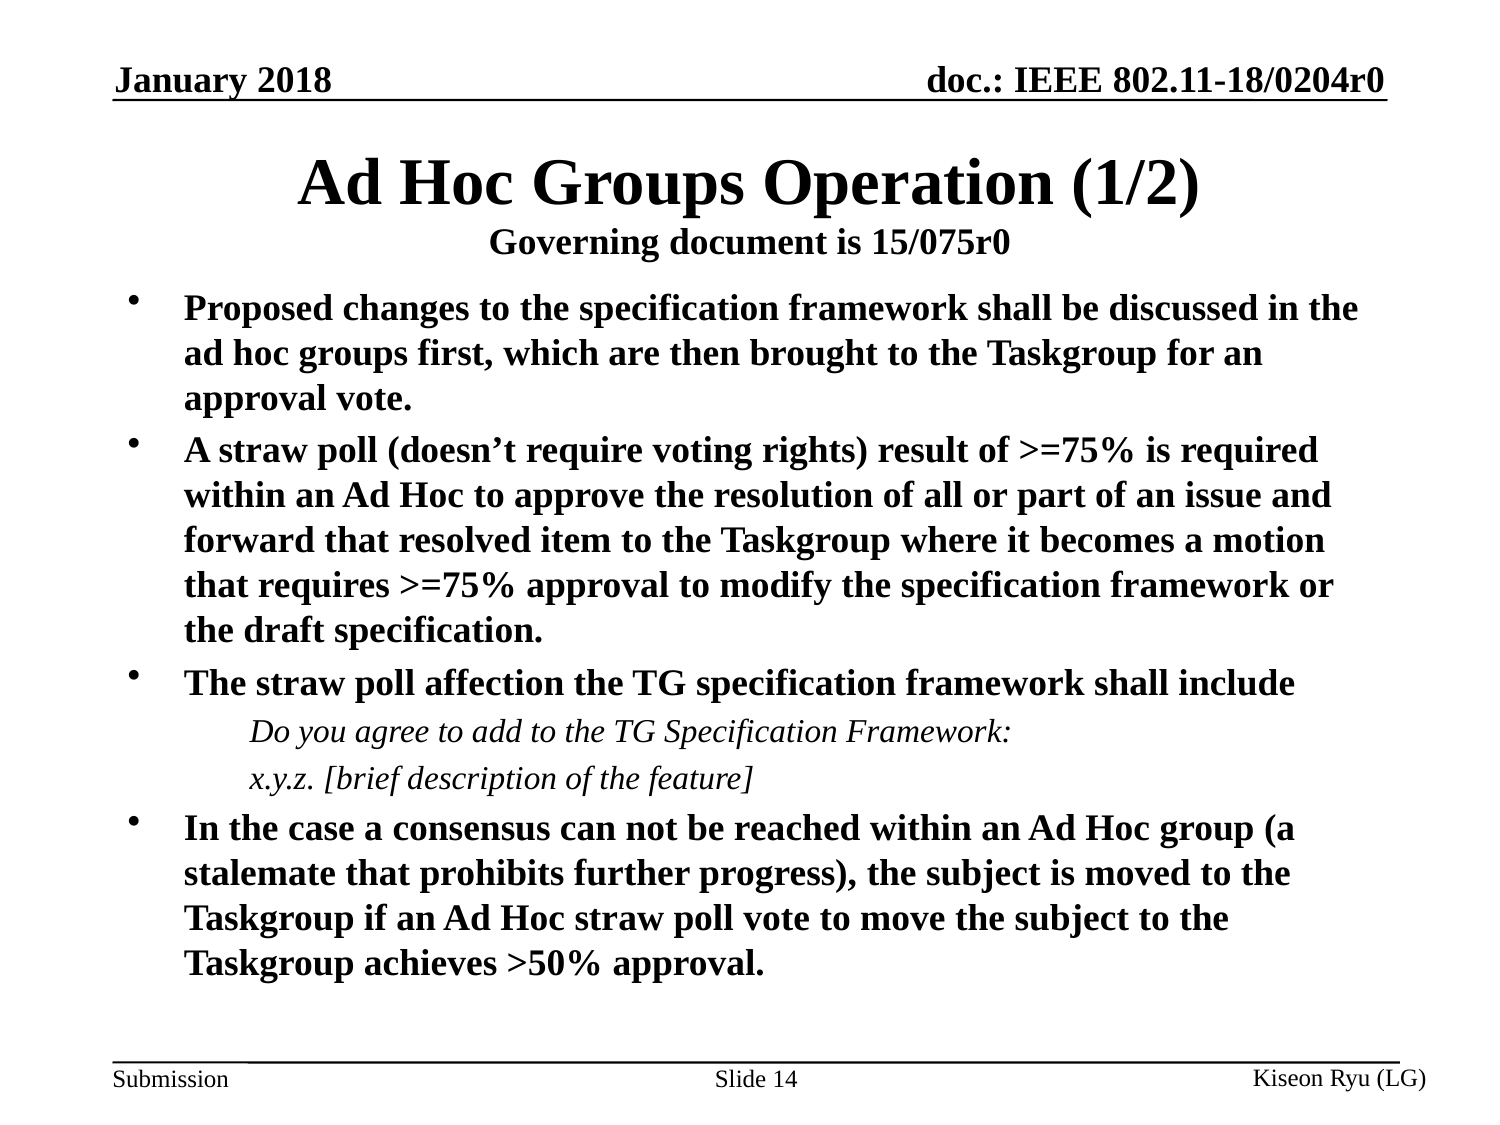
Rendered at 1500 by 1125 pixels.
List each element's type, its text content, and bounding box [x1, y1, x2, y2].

slide_number Slide 14 [712, 1061, 800, 1093]
title Ad Hoc Groups Operation (1/2) Governing document is 15/075r0 [112, 112, 1388, 275]
footer Kiseon Ryu (LG) [1212, 1061, 1427, 1092]
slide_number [114, 54, 335, 101]
list Proposed changes to the specification framework shall be discussed in the ad hoc groups first, which are then brought to the Taskgroup for an approval vote. A straw poll (doesn’t require voting rights) result of >=75% is required within an Ad Hoc to approve the resolution of all or part of an issue and forward that resolved item to the Taskgroup where it becomes a motion that requires >=75% approval to modify the specification framework or the draft specification. The straw poll affection the TG specification framework shall include Do you agree to add to the TG Specification Framework: x.y.z. [brief description of the feature] In the case a consensus can not be reached within an Ad Hoc group (a stalemate that prohibits further progress), the subject is moved to the Taskgroup if an Ad Hoc straw poll vote to move the subject to the Taskgroup achieves >50% approval. [112, 275, 1388, 950]
